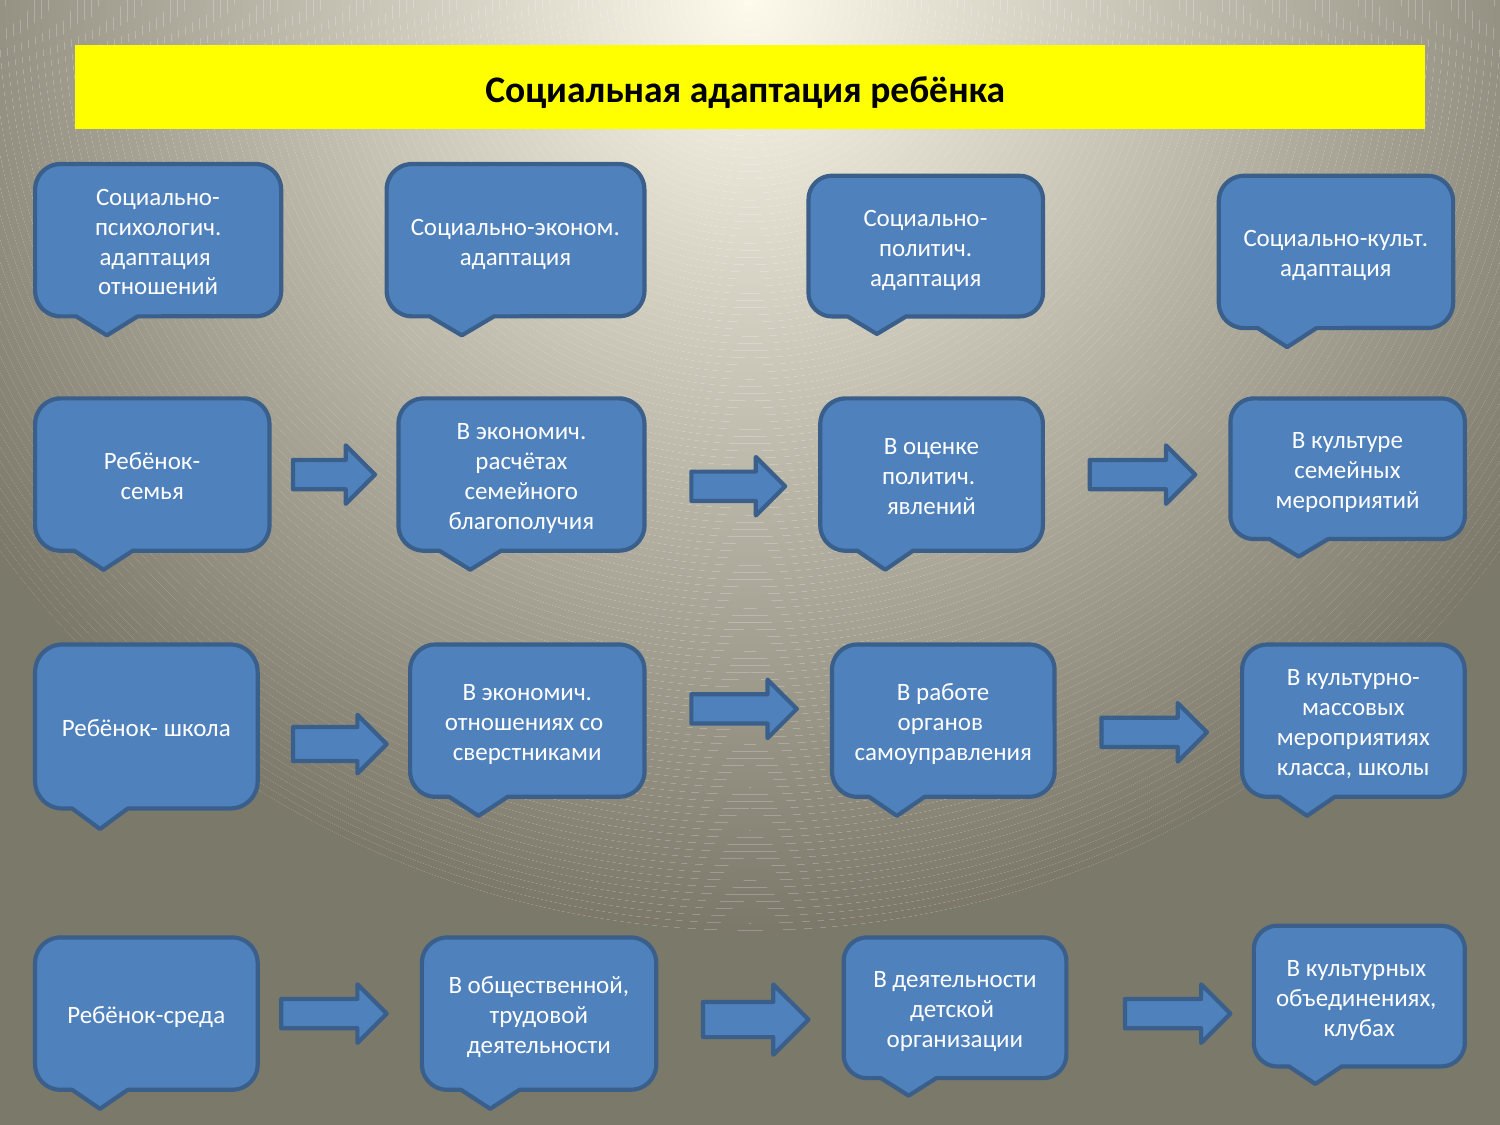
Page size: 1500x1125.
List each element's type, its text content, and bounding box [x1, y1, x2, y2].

text_box Ребёнок- семья [33, 396, 272, 572]
text_box Социально-политич. адаптация [806, 173, 1046, 336]
title Социальная адаптация ребёнка [74, 44, 1426, 130]
text_box В работе органов самоуправления [829, 642, 1057, 818]
text_box В общественной, трудовой деятельности [419, 935, 659, 1111]
text_box В деятельности детской организации [841, 935, 1069, 1098]
text_box [290, 443, 378, 506]
text_box Ребёнок-среда [32, 935, 260, 1111]
text_box В оценке политич. явлений [818, 396, 1046, 572]
text_box Социально-эконом. адаптация [384, 161, 647, 338]
text_box [279, 982, 389, 1045]
text_box Ребёнок- школа [32, 642, 260, 831]
text_box [1122, 982, 1233, 1045]
text_box [1099, 701, 1210, 764]
text_box В культурных объединениях, клубах [1251, 923, 1467, 1086]
text_box В экономич. расчётах семейного благополучия [396, 396, 647, 572]
text_box В экономич. отношениях со сверстниками [408, 642, 647, 818]
text_box [689, 677, 799, 741]
text_box В культурно-массовых мероприятиях класса, школы [1240, 642, 1467, 818]
text_box [1087, 443, 1198, 506]
text_box Социально-психологич. адаптация отношений [33, 161, 284, 338]
text_box [689, 455, 788, 518]
text_box В культуре семейных мероприятий [1228, 396, 1467, 559]
text_box [700, 982, 811, 1057]
text_box [290, 712, 389, 776]
text_box Социально-культ. адаптация [1216, 173, 1456, 349]
